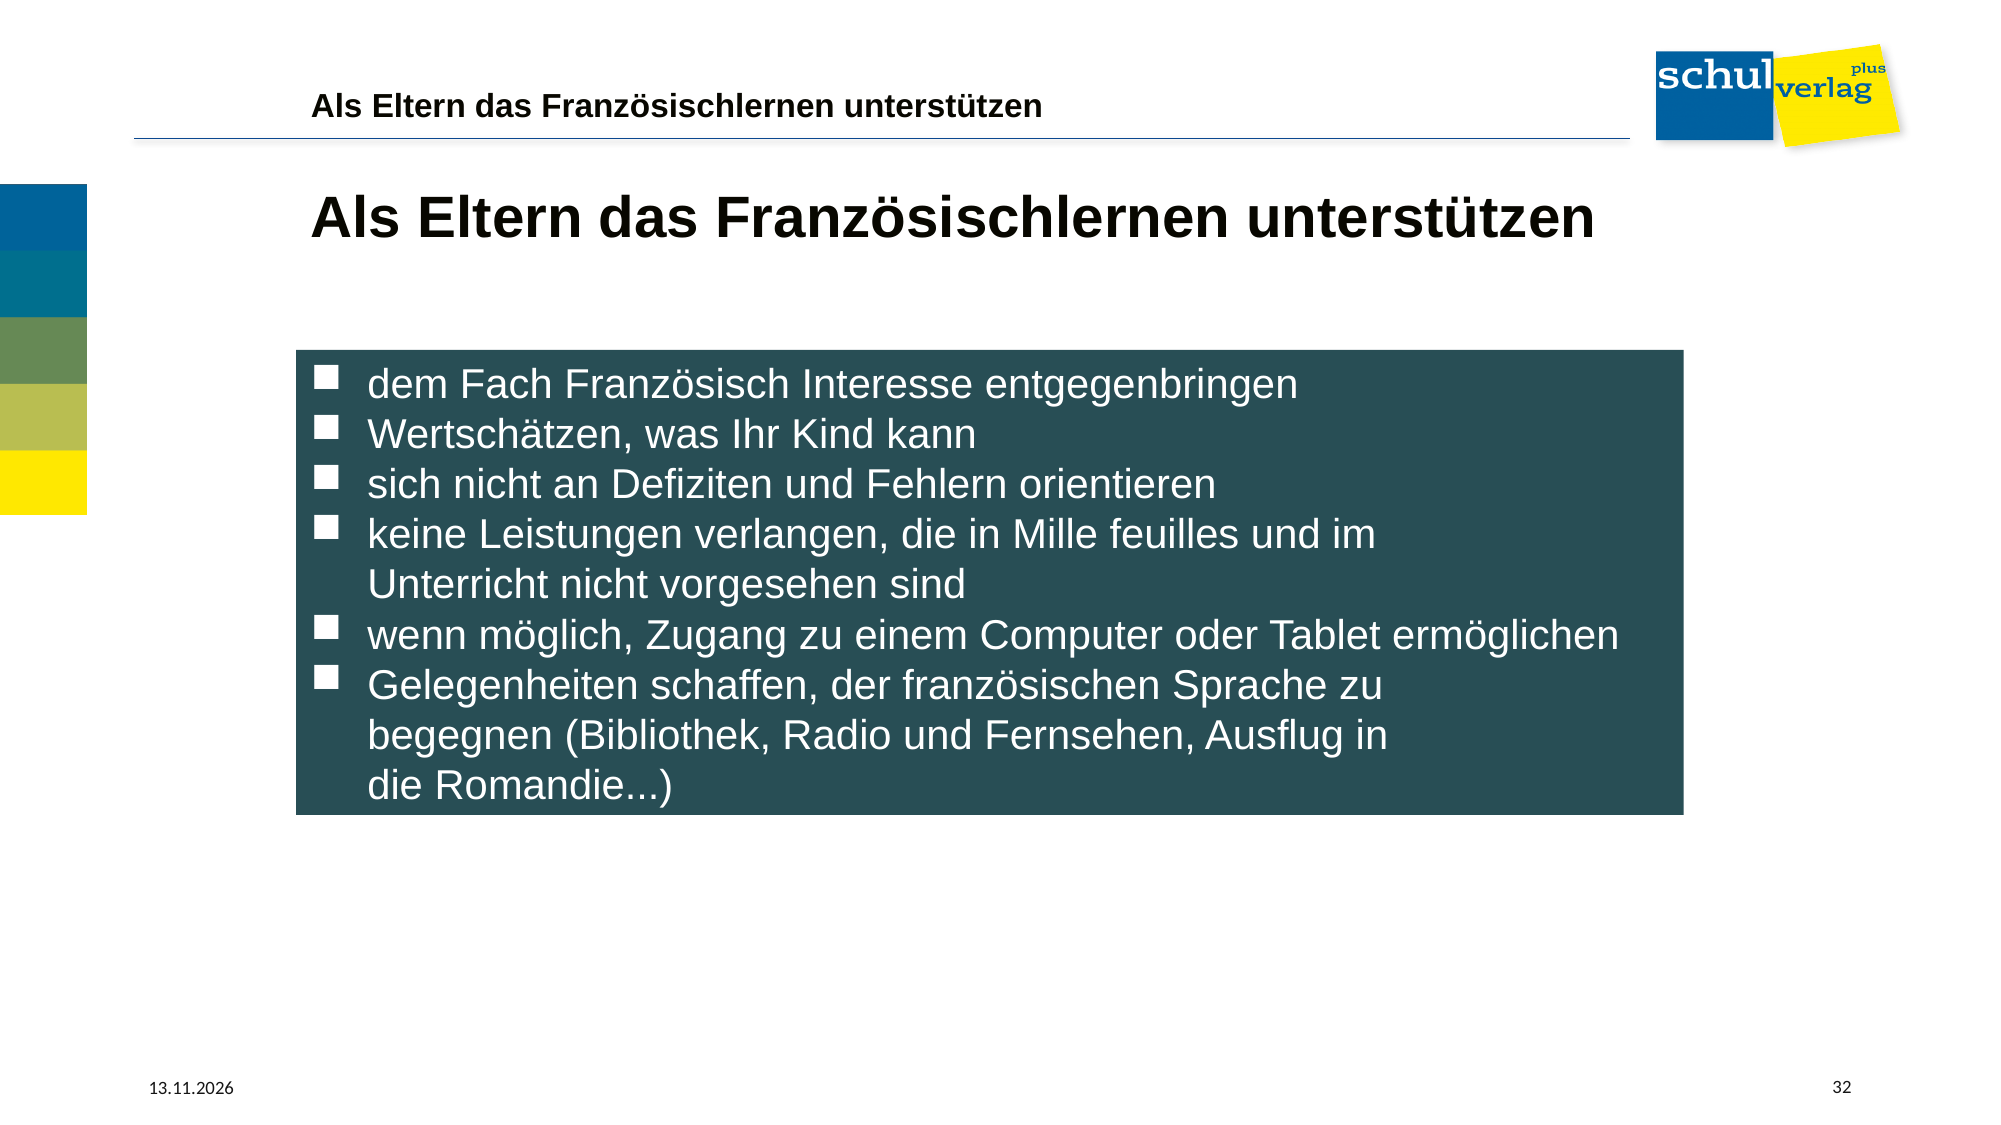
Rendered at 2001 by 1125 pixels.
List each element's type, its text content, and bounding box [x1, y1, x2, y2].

text_box Als Eltern das Französischlernen unterstützen [296, 76, 1407, 132]
picture [0, 318, 87, 515]
text_box Als Eltern das Französischlernen unterstützen [296, 172, 1638, 257]
picture [1656, 44, 1900, 147]
text_box dem Fach Französisch Interesse entgegenbringen Wertschätzen, was Ihr Kind kann sich nicht an Defiziten und Fehlern orientieren keine Leistungen verlangen, die in Mille feuilles und im Unterricht nicht vorgesehen sind wenn möglich, Zugang zu einem Computer oder Tablet ermöglichen Gelegenheiten schaffen, der französischen Sprache zu begegnen (Bibliothek, Radio und Fernsehen, Ausflug in die Romandie...) [296, 349, 1684, 815]
picture [0, 184, 87, 249]
